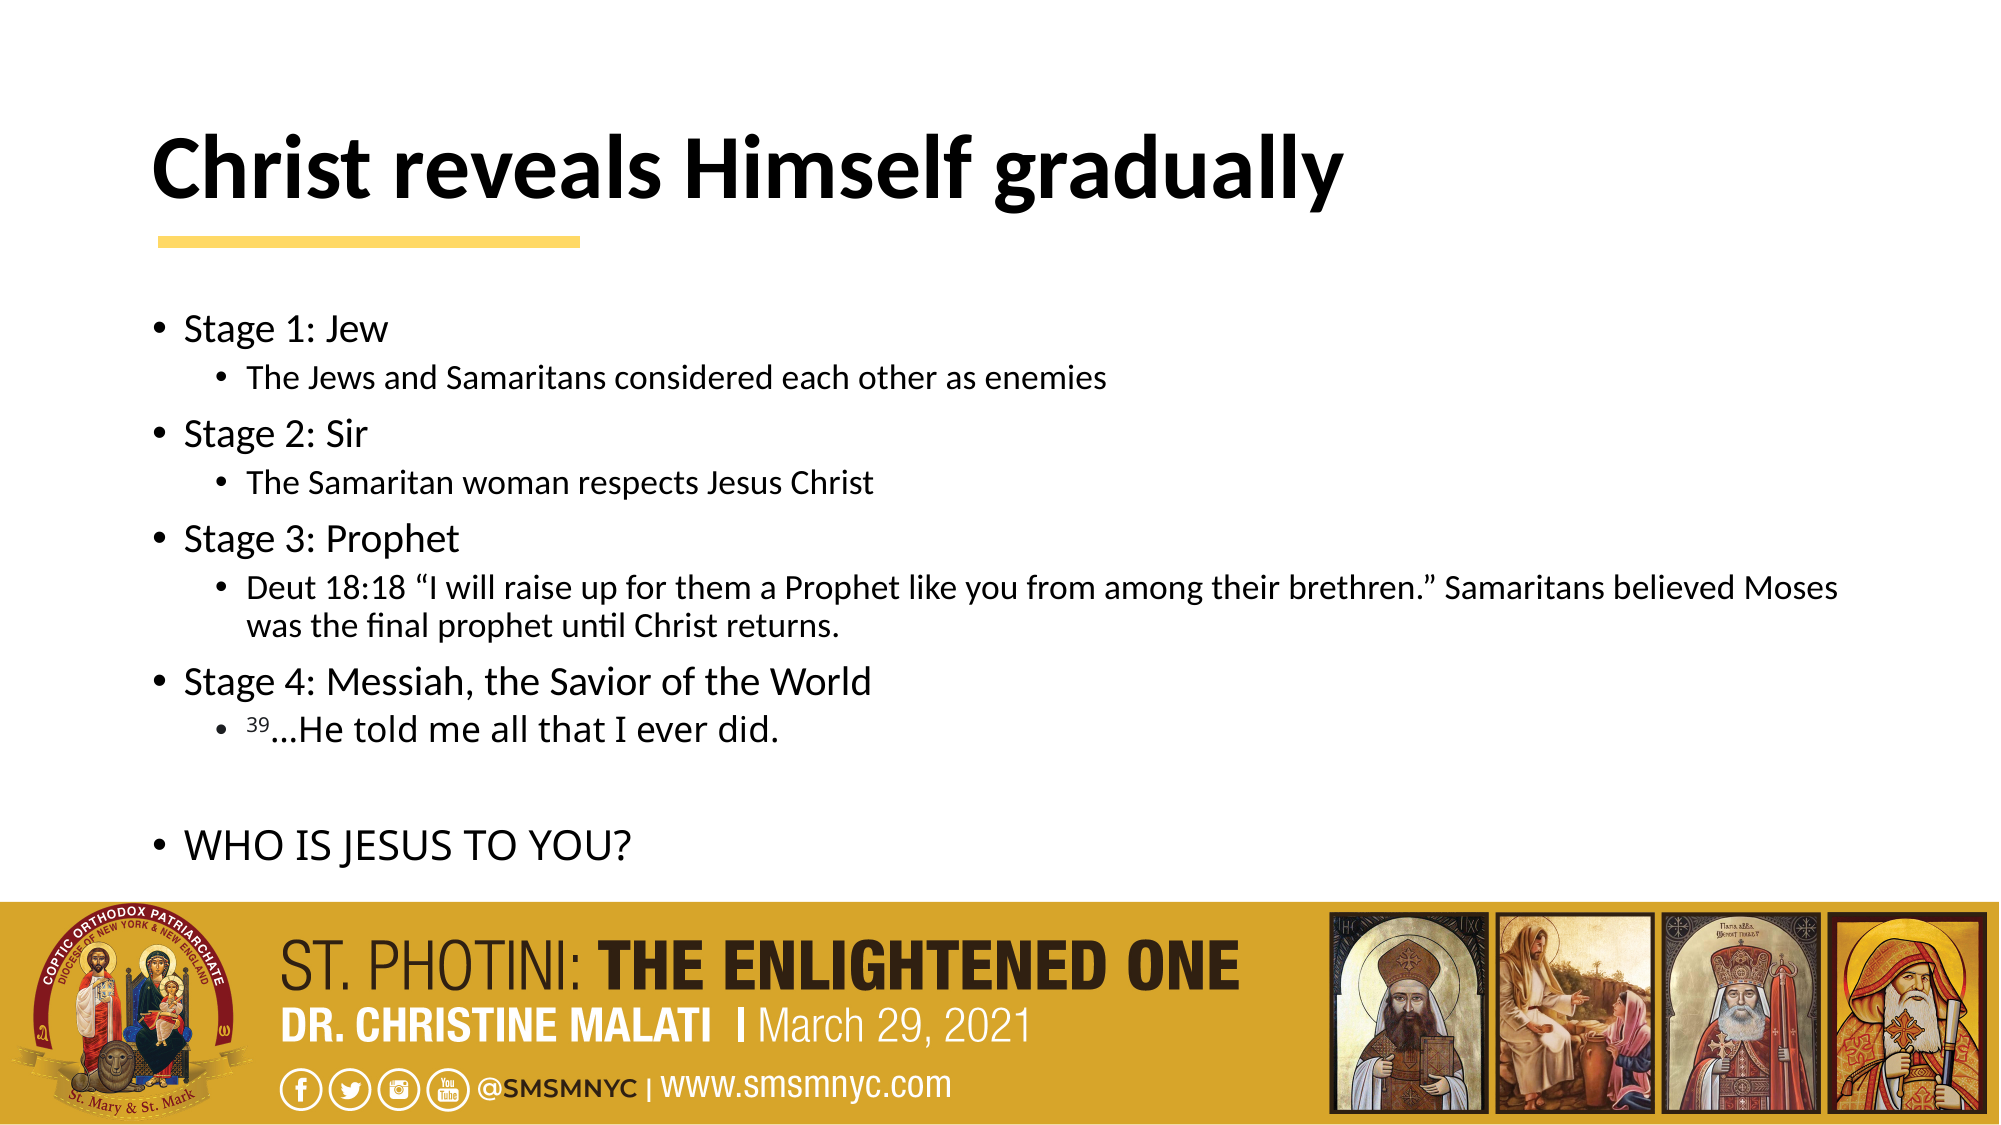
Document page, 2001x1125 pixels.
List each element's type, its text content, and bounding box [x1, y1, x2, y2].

title Christ reveals Himself gradually [137, 59, 1863, 278]
picture [0, 900, 1999, 1125]
list Stage 1: Jew The Jews and Samaritans considered each other as enemies Stage 2: Sir The Samaritan woman respects Jesus Christ Stage 3: Prophet Deut 18:18 “I will raise up for them a Prophet like you from among their brethren.” Samaritans believed Moses was the final prophet until Christ returns. Stage 4: Messiah, the Savior of the World 39…He told me all that I ever did. WHO IS JESUS TO YOU? [137, 299, 1863, 879]
